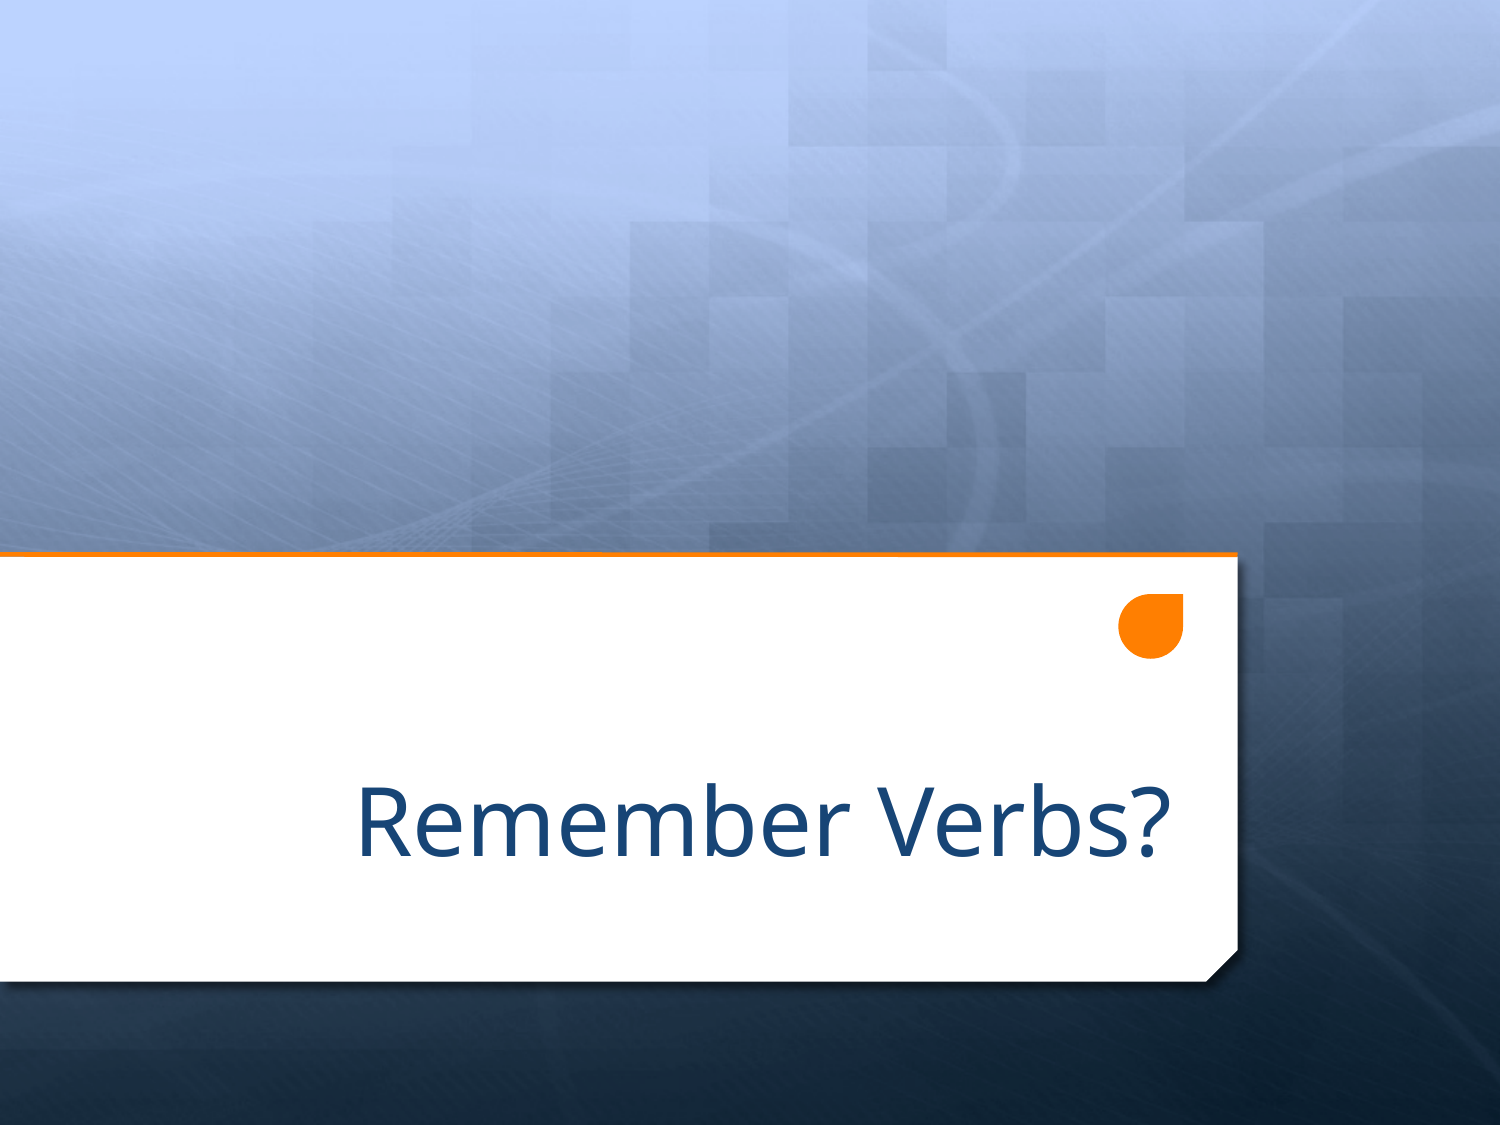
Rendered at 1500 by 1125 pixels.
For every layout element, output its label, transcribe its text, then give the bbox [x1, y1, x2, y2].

title Remember Verbs? [225, 641, 1188, 883]
